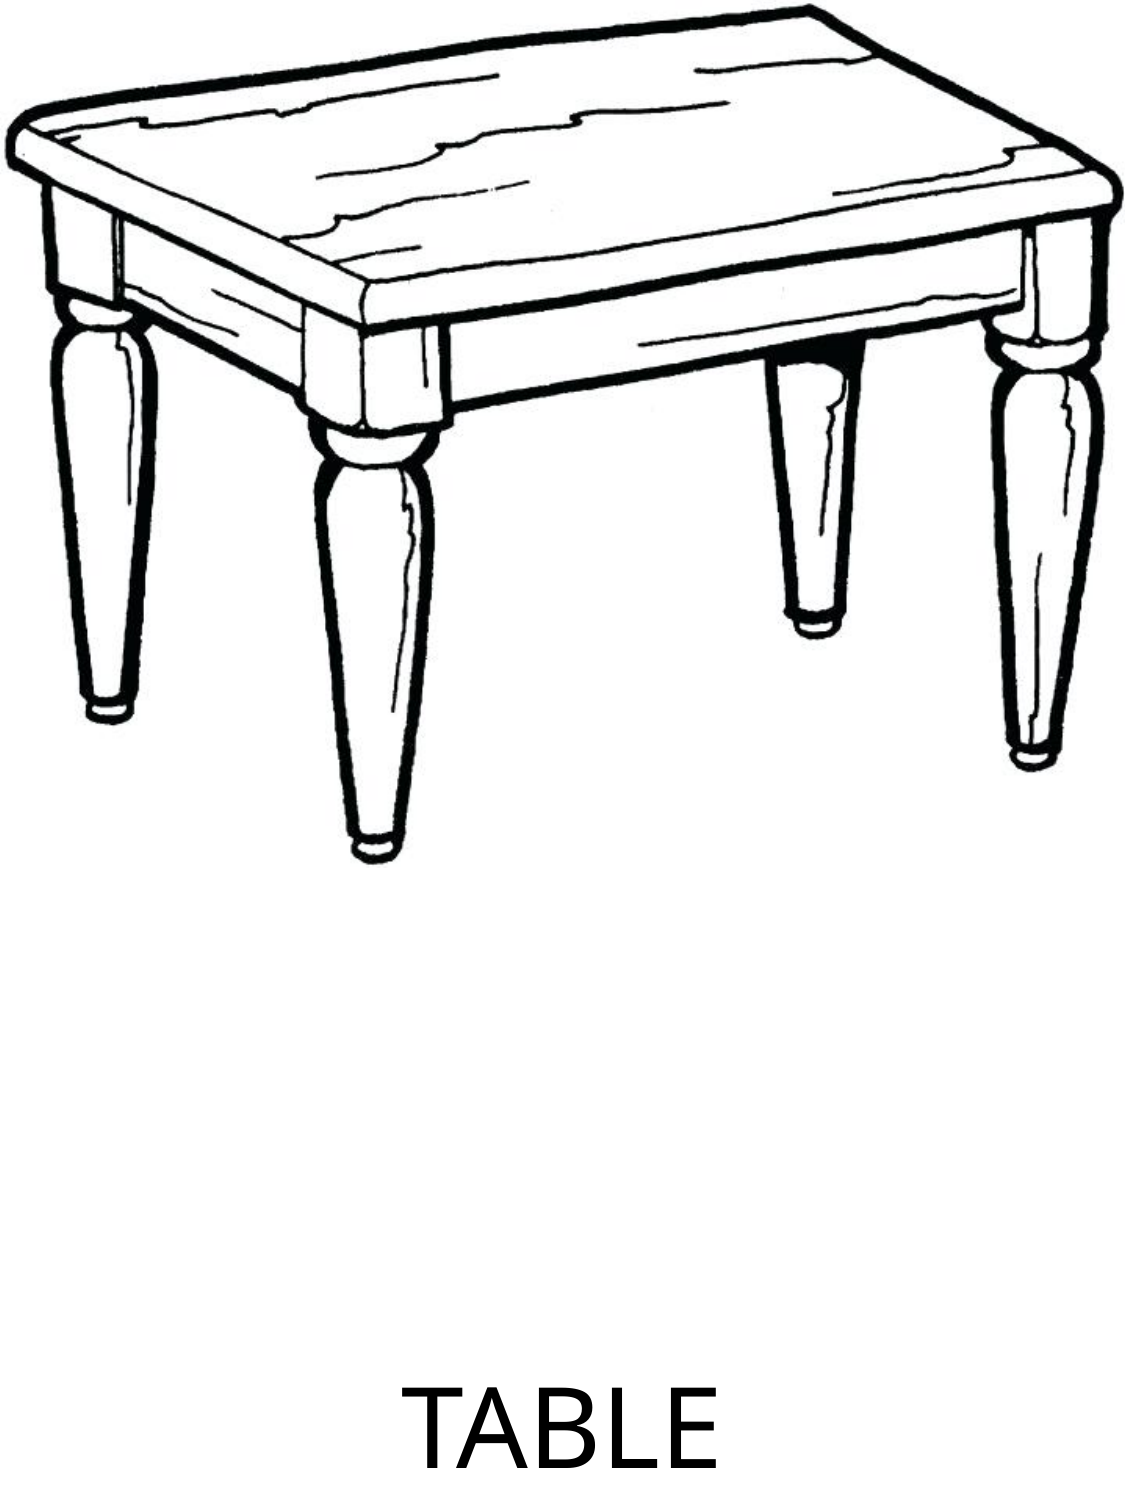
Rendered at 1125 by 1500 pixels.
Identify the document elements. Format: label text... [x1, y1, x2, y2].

text_box TABLE [0, 1348, 1125, 1499]
picture [0, 0, 1125, 869]
